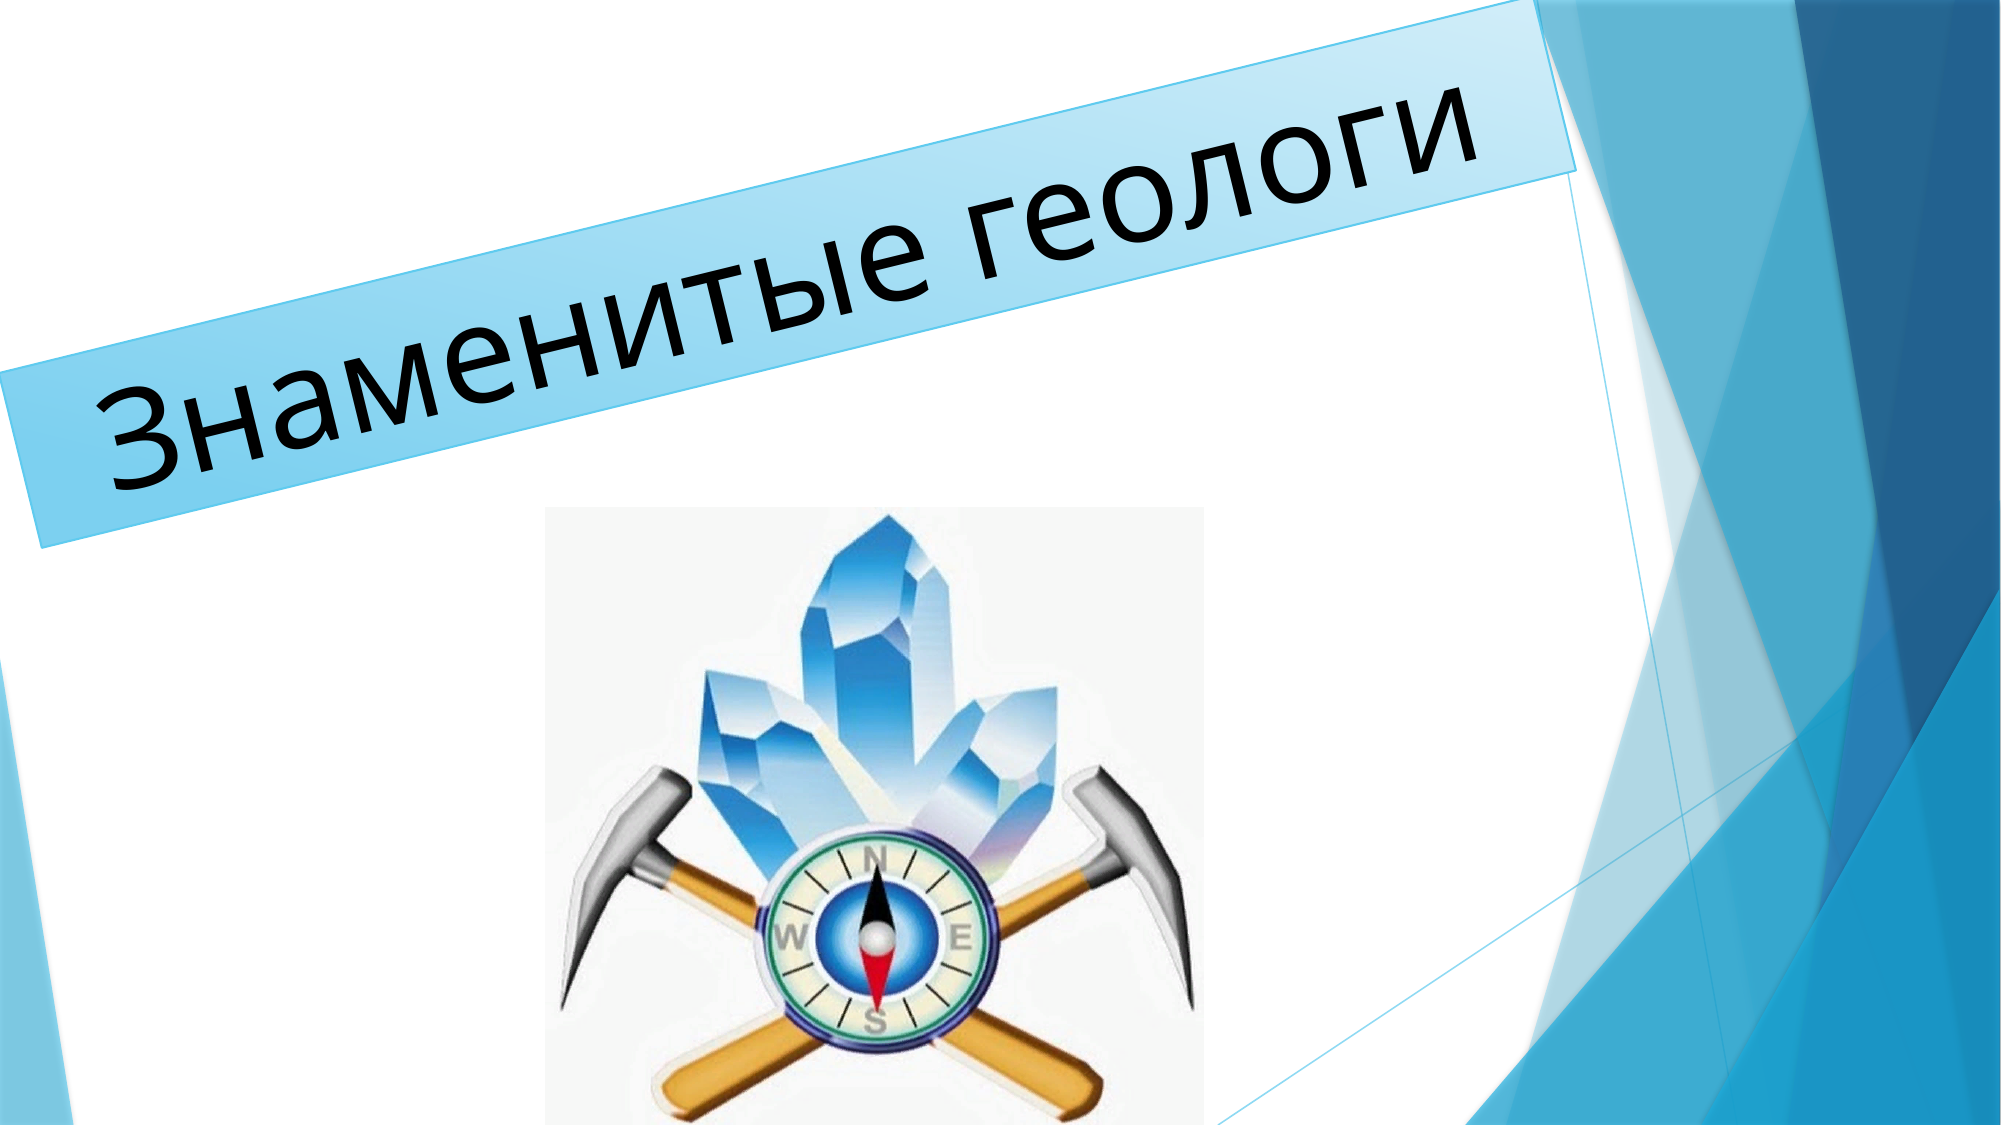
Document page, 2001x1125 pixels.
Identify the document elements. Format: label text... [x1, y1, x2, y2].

text_box Знаменитые геологи [0, 0, 1577, 549]
picture [545, 507, 1204, 1125]
